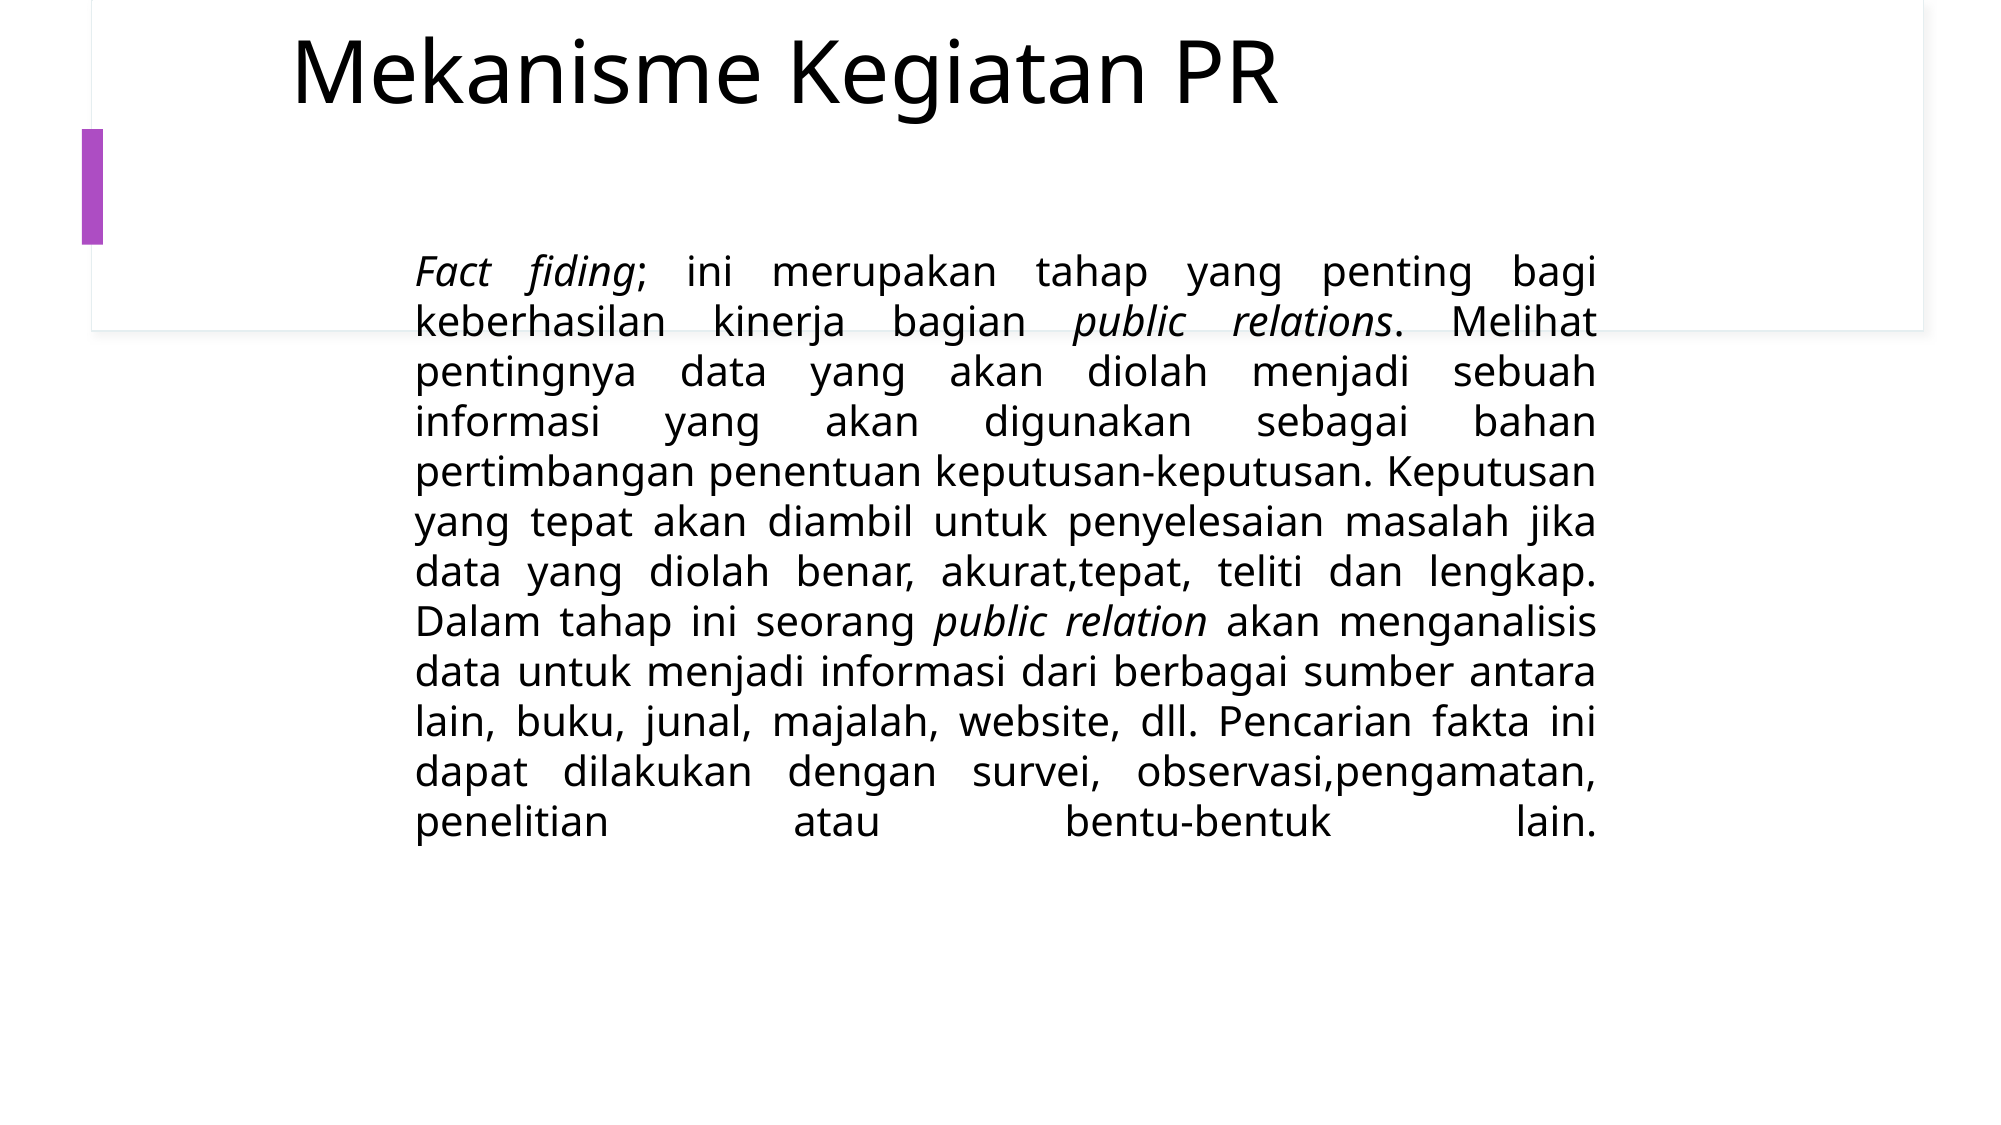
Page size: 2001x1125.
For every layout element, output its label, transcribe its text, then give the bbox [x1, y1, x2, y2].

title Mekanisme Kegiatan PR [275, 0, 1613, 150]
text_box Fact fiding; ini merupakan tahap yang penting bagi keberhasilan kinerja bagian public relations. Melihat pentingnya data yang akan diolah menjadi sebuah informasi yang akan digunakan sebagai bahan pertimbangan penentuan keputusan-keputusan. Keputusan yang tepat akan diambil untuk penyelesaian masalah jika data yang diolah benar, akurat,tepat, teliti dan lengkap. Dalam tahap ini seorang public relation akan menganalisis data untuk menjadi informasi dari berbagai sumber antara lain, buku, junal, majalah, website, dll. Pencarian fakta ini dapat dilakukan dengan survei, observasi,pengamatan, penelitian atau bentu-bentuk lain. [399, 237, 1613, 950]
